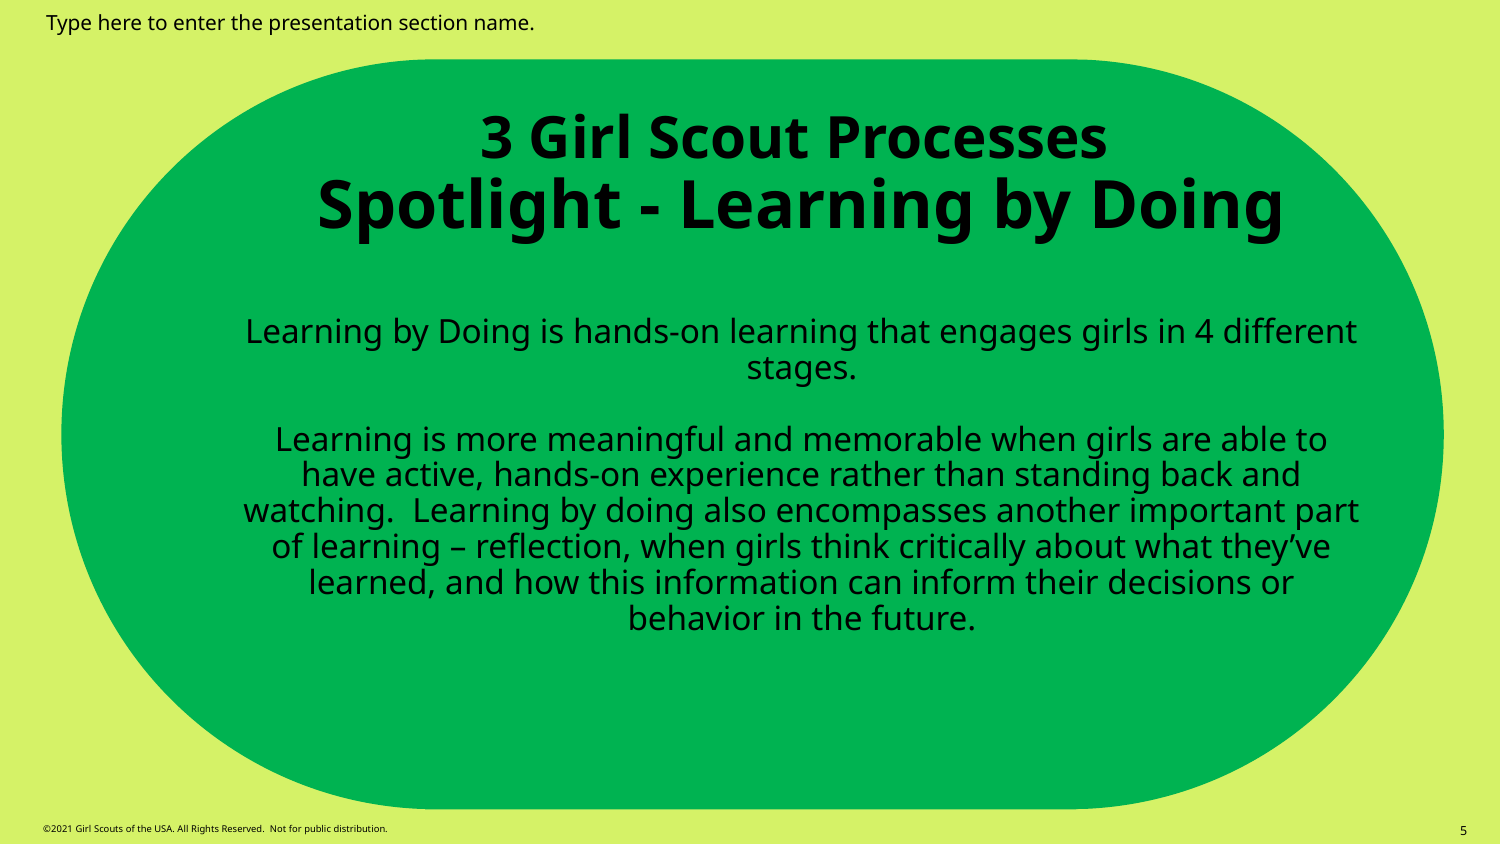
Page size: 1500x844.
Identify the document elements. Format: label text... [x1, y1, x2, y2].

slide_number 5 [1391, 815, 1483, 844]
list Type here to enter the presentation section name. [31, 0, 1477, 43]
footer ©2021 Girl Scouts of the USA. All Rights Reserved. Not for public distribution. [28, 818, 959, 844]
title 3 Girl Scout Processes Spotlight - Learning by Doing Learning by Doing is hands-on learning that engages girls in 4 different stages. Learning is more meaningful and memorable when girls are able to have active, hands-on experience rather than standing back and watching. Learning by doing also encompasses another important part of learning – reflection, when girls think critically about what they’ve learned, and how this information can inform their decisions or behavior in the future. [212, 222, 1392, 771]
